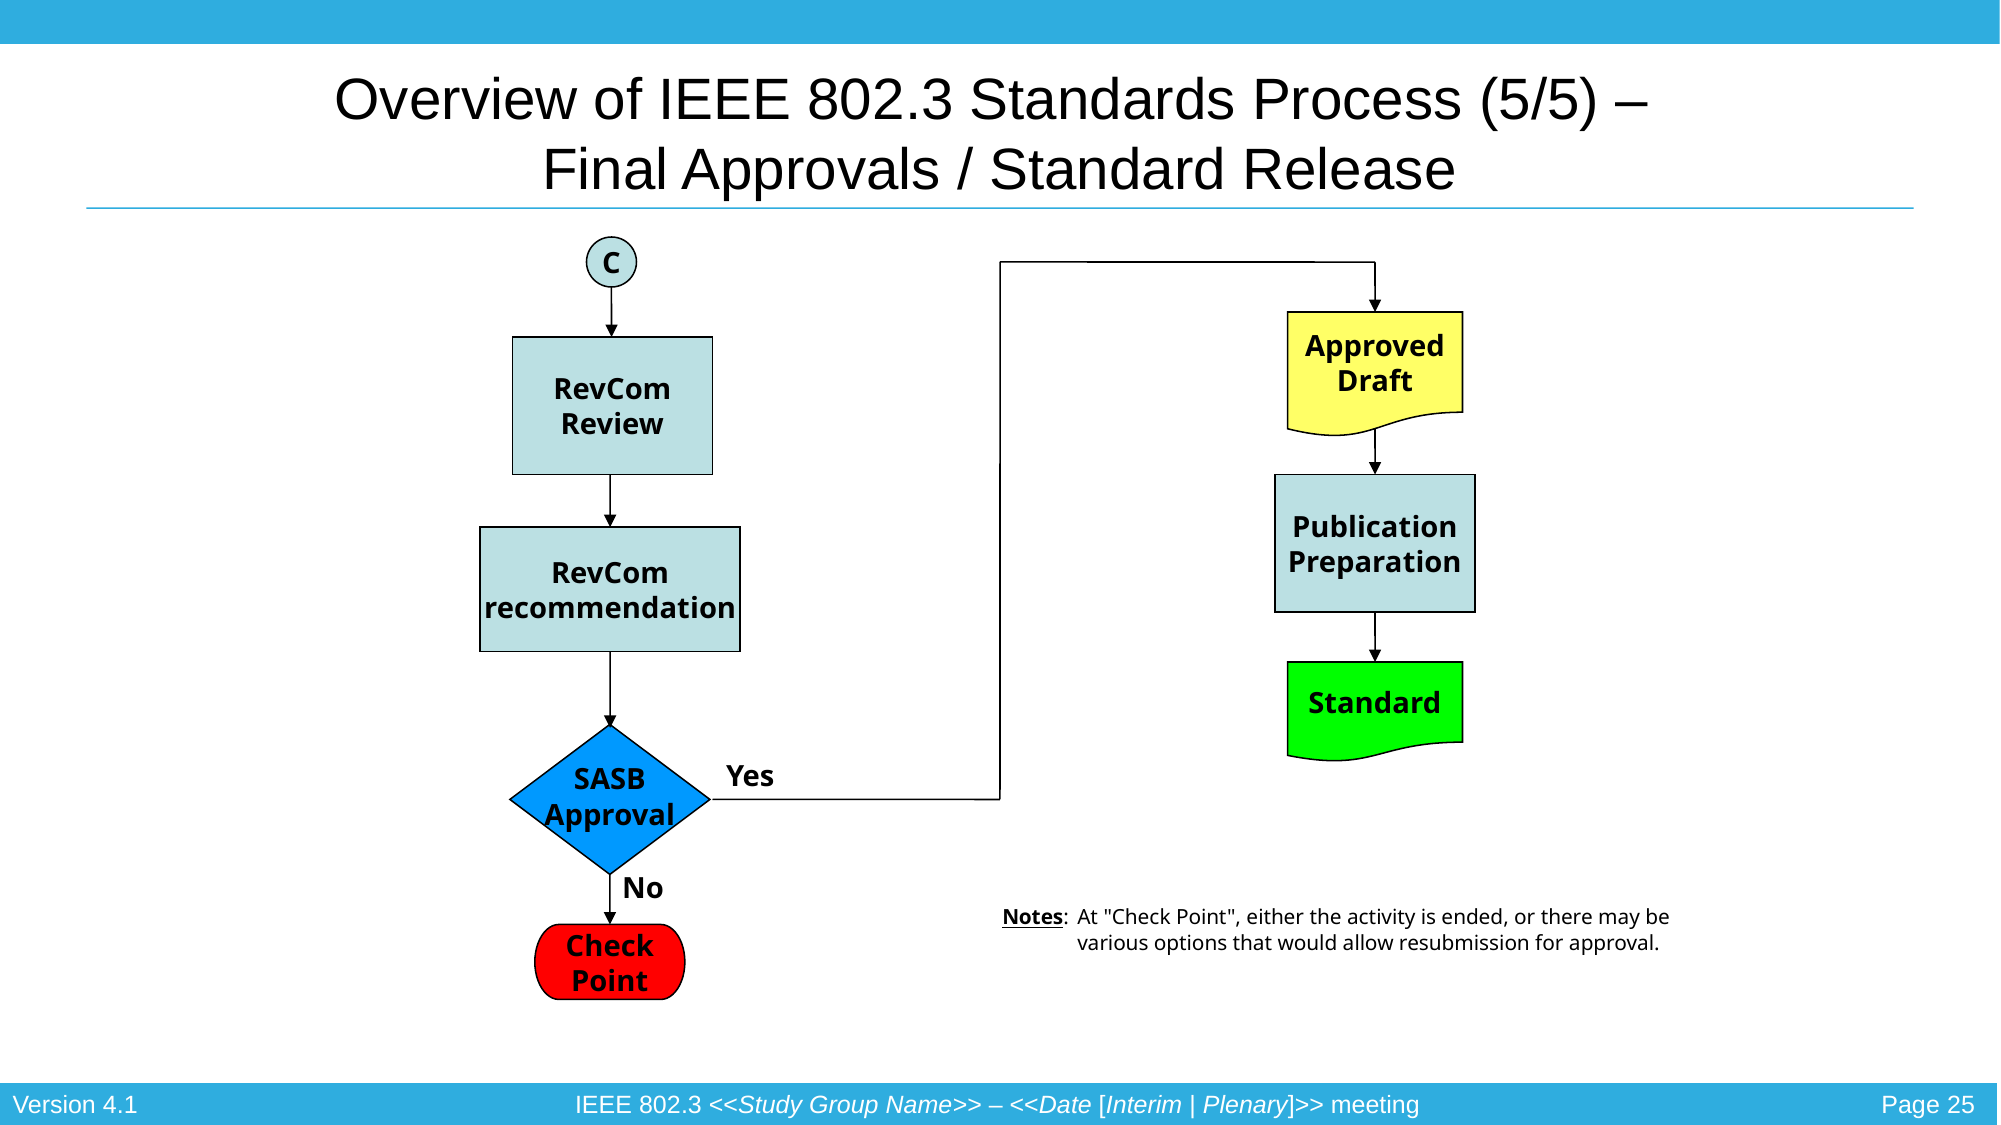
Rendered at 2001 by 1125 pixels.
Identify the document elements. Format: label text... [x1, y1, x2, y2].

text_box [1368, 429, 1382, 474]
text_box [603, 475, 617, 527]
text_box RevCom recommendation [480, 527, 741, 652]
text_box [603, 912, 617, 924]
text_box No [607, 861, 679, 912]
text_box RevCom Review [512, 336, 713, 475]
text_box Standard [1287, 662, 1463, 761]
text_box [603, 652, 617, 728]
title Overview of IEEE 802.3 Standards Process (5/5) – Final Approvals / Standard Release [99, 66, 1901, 197]
text_box C [586, 236, 637, 287]
text_box [1368, 611, 1382, 662]
text_box [1368, 261, 1382, 312]
text_box Yes [711, 749, 790, 800]
text_box Notes: At "Check Point", either the activity is ended, or there may be various options that would allow resubmission for approval. [987, 896, 1700, 962]
text_box [605, 286, 618, 337]
text_box Approved Draft [1287, 311, 1463, 436]
text_box SASB Approval [509, 725, 710, 873]
text_box Check Point [534, 924, 685, 1000]
text_box Publication Preparation [1275, 474, 1476, 612]
